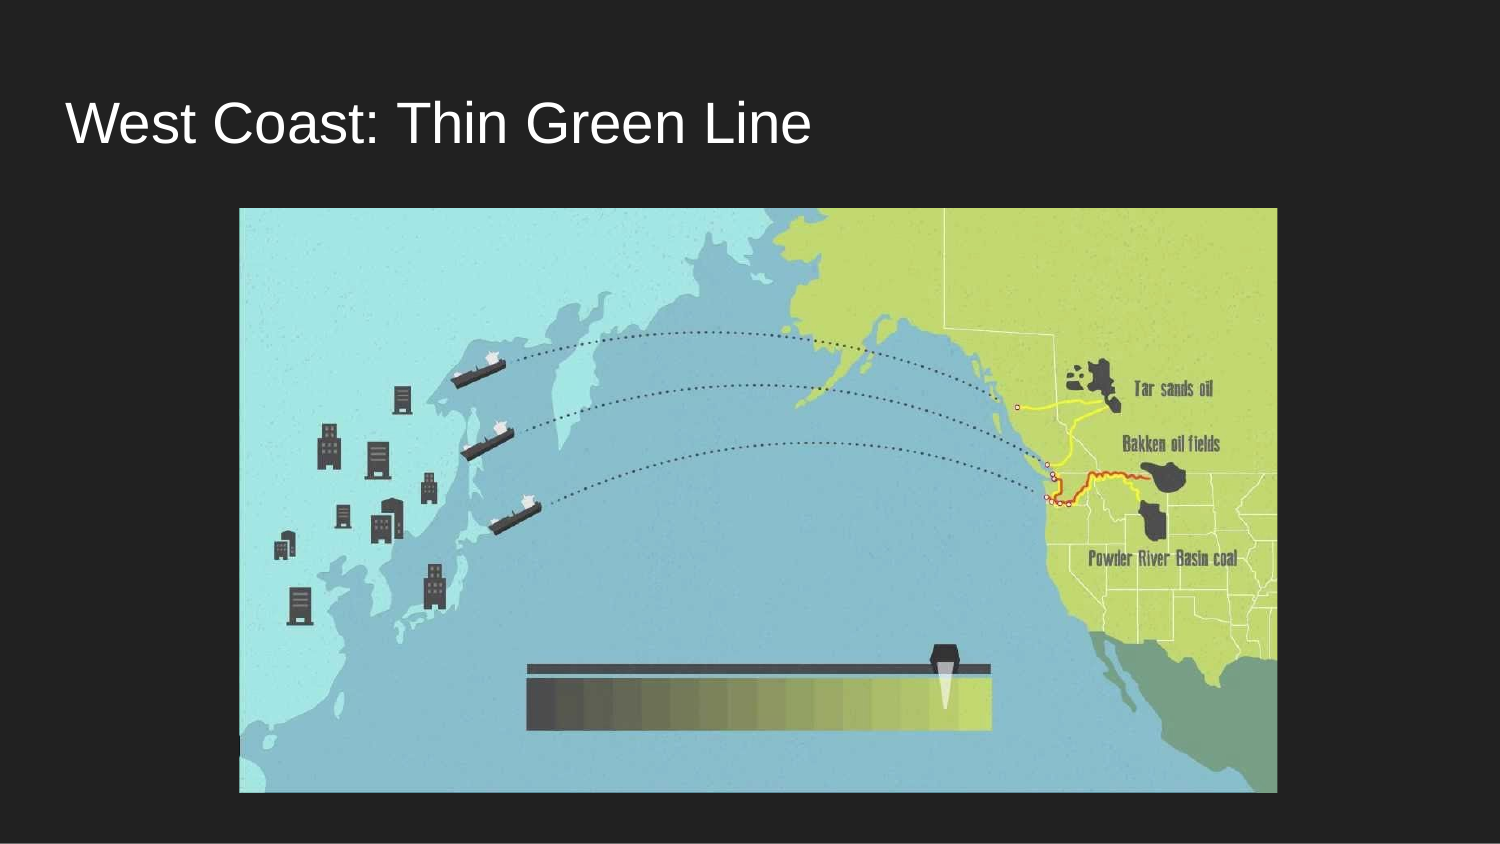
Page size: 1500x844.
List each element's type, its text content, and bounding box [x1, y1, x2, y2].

text_box [239, 208, 1278, 793]
title West Coast: Thin Green Line [63, 82, 818, 226]
